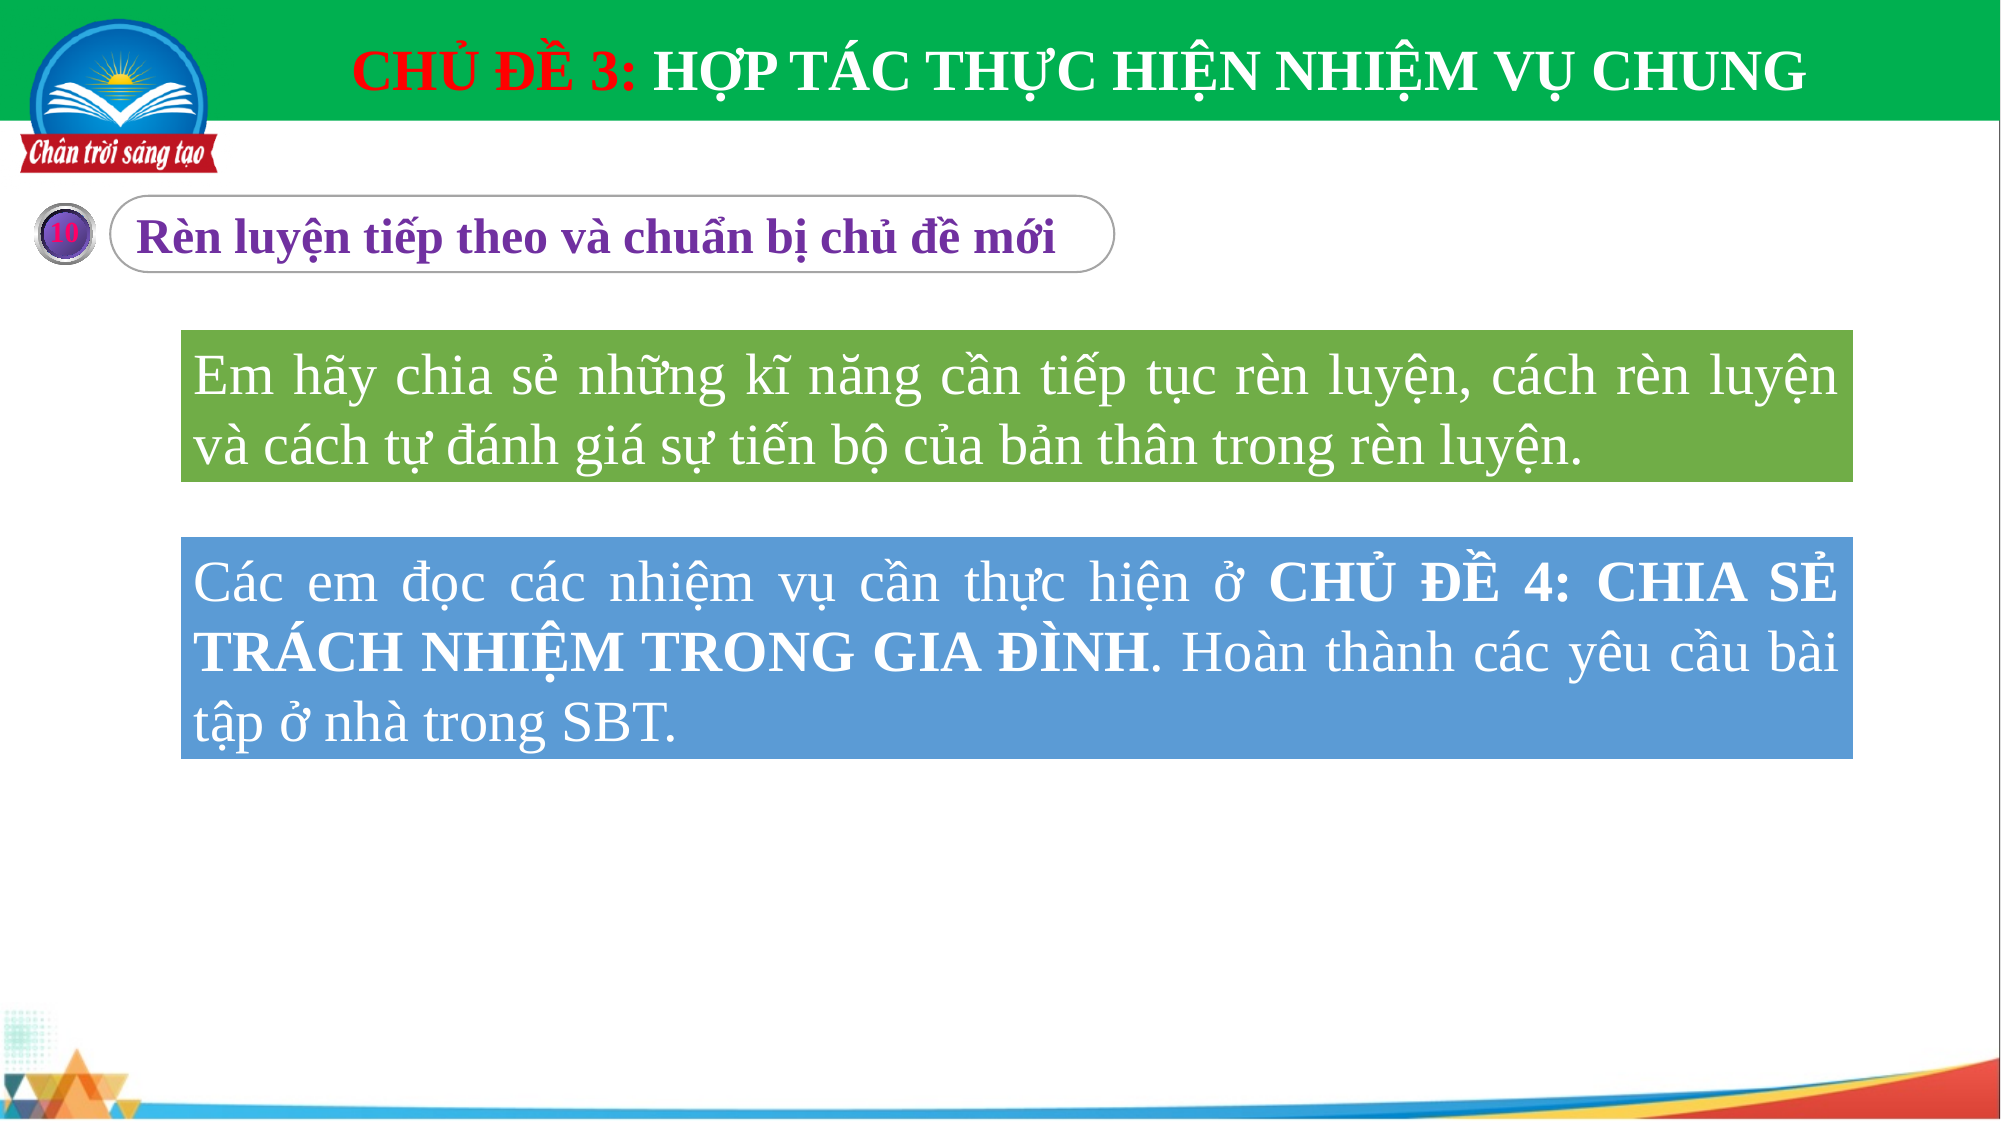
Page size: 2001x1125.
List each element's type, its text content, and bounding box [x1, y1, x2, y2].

text_box CHỦ ĐỀ 3: HỢP TÁC THỰC HIỆN NHIỆM VỤ CHUNG [289, 12, 1870, 122]
picture [0, 0, 2001, 1125]
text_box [34, 202, 97, 266]
text_box Em hãy chia sẻ những kĩ năng cần tiếp tục rèn luyện, cách rèn luyện và cách tự đánh giá sự tiến bộ của bản thân trong rèn luyện. [178, 327, 1856, 485]
text_box Các em đọc các nhiệm vụ cần thực hiện ở CHỦ ĐỀ 4: CHIA SẺ TRÁCH NHIỆM TRONG GIA ĐÌNH. Hoàn thành các yêu cầu bài tập ở nhà trong SBT. [178, 534, 1856, 762]
text_box [0, 0, 2000, 121]
text_box Rèn luyện tiếp theo và chuẩn bị chủ đề mới [109, 194, 1116, 274]
